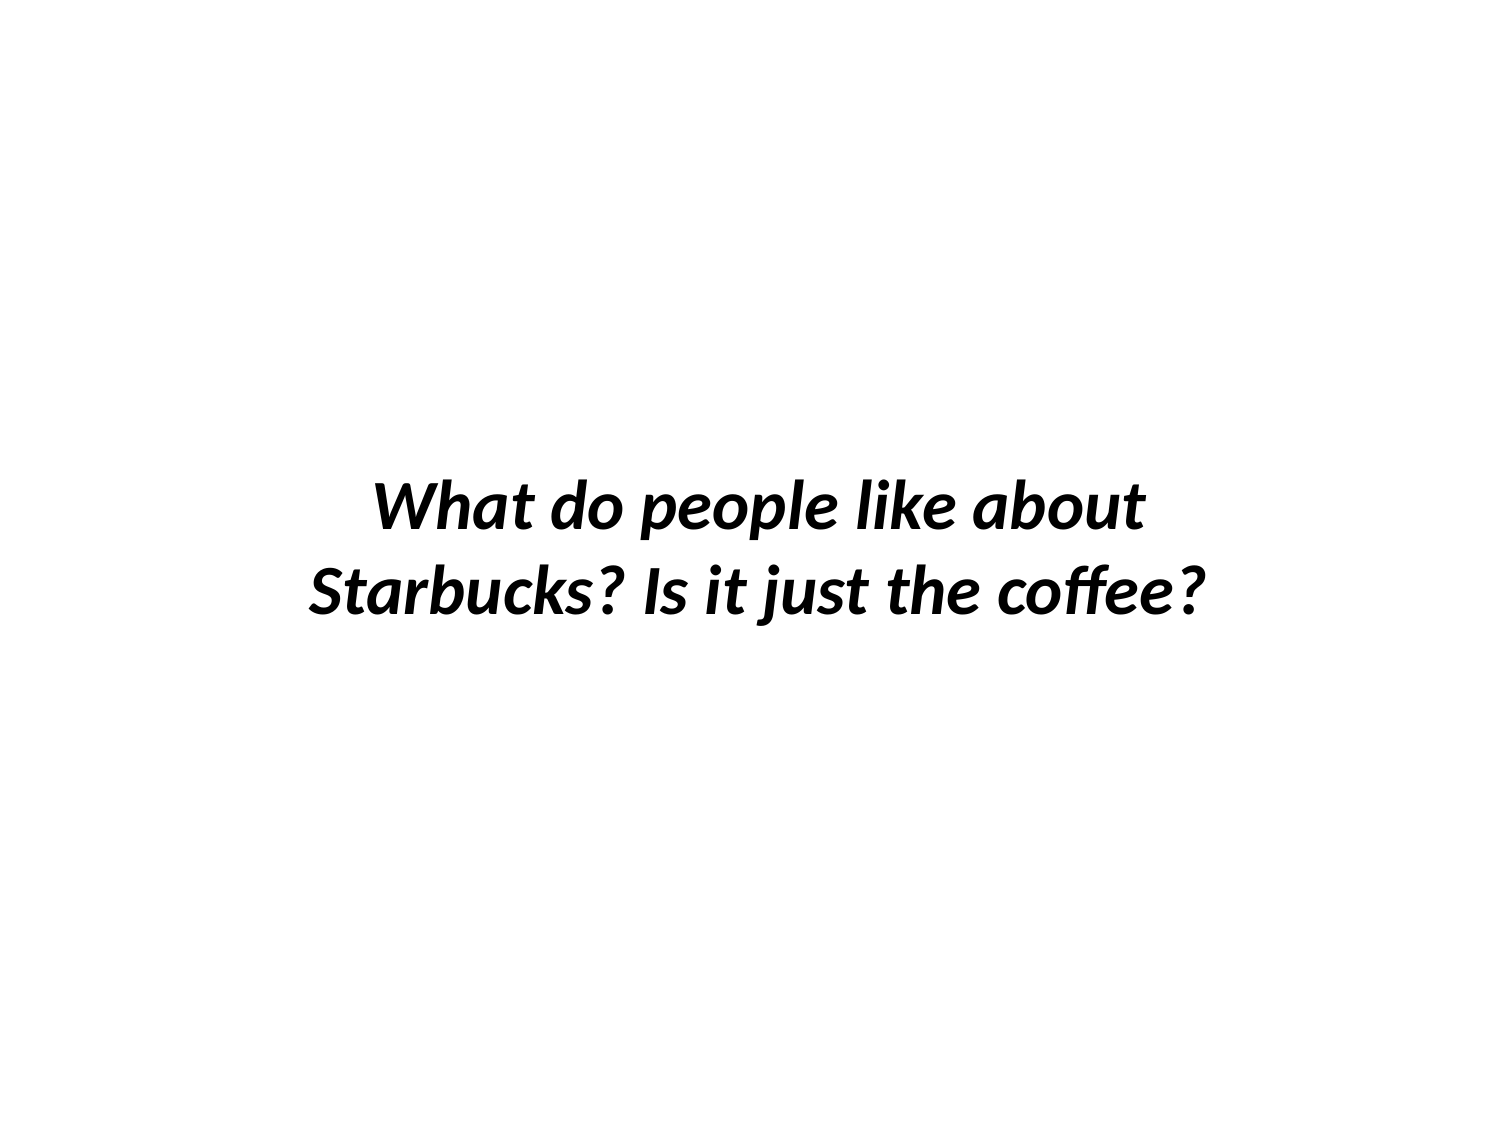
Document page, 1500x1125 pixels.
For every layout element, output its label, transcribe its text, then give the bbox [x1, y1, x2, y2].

title What do people like about Starbucks? Is it just the coffee? [253, 450, 1266, 638]
